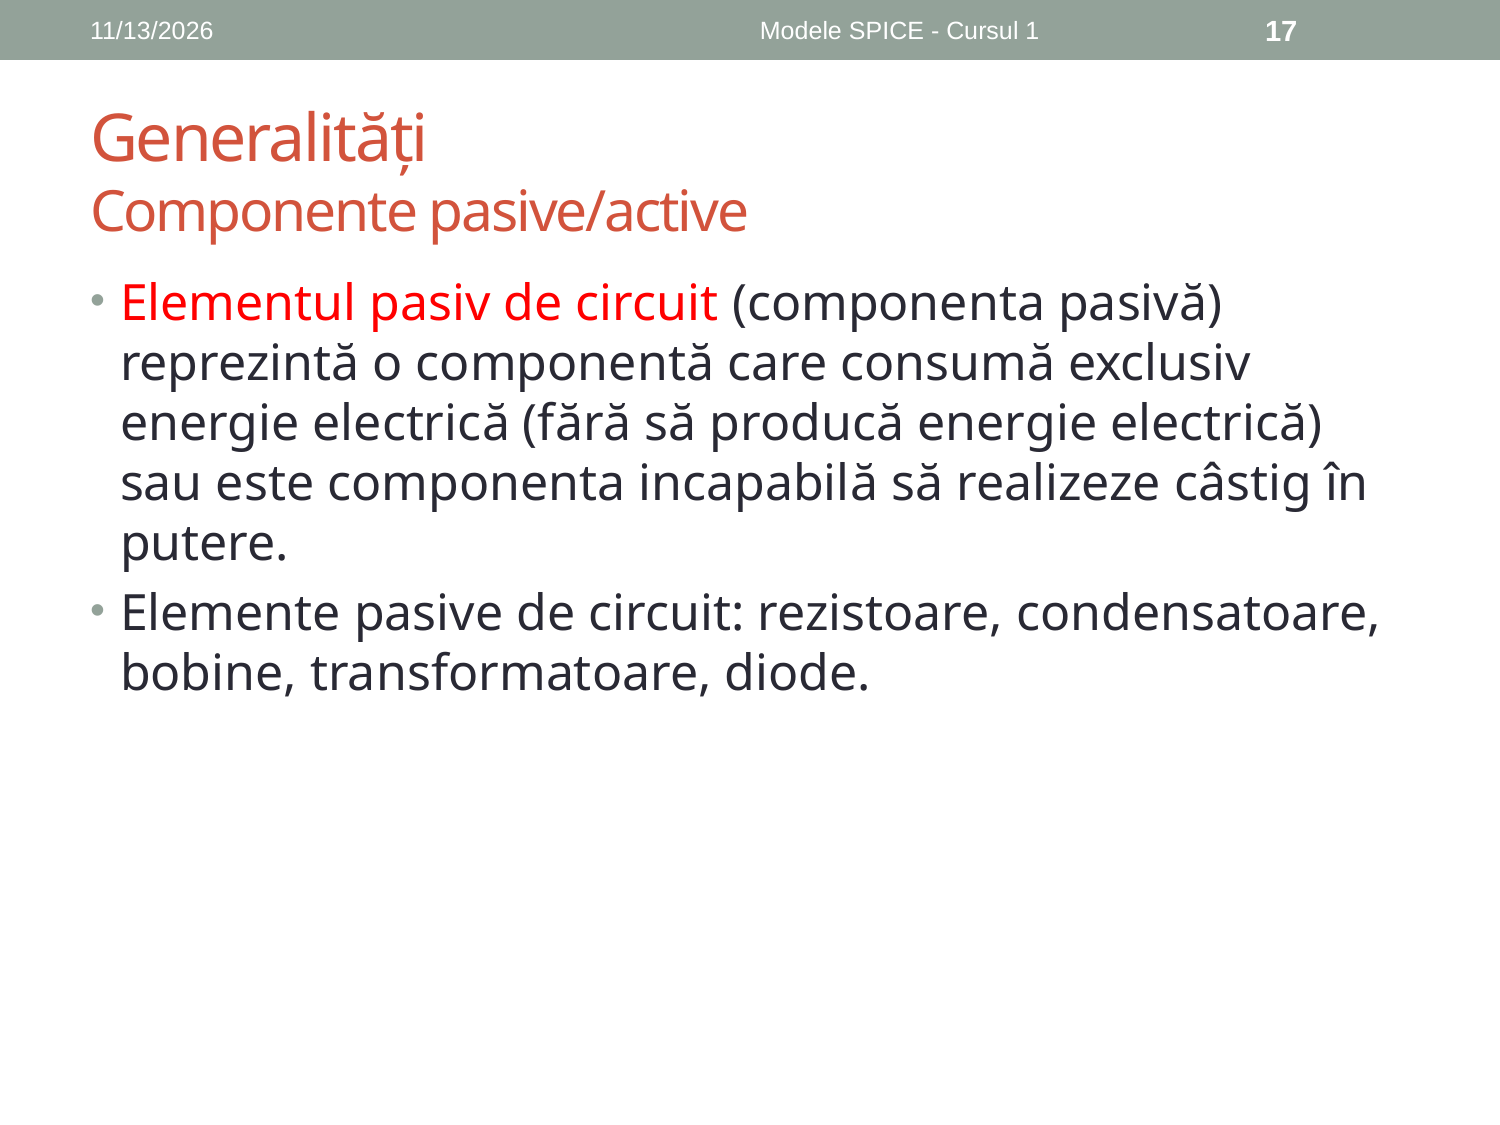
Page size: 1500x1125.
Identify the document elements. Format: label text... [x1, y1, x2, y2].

title Generalități Componente pasive/active [75, 87, 1425, 250]
list Elementul pasiv de circuit (componenta pasivă) reprezintă o componentă care consumă exclusiv energie electrică (fără să producă energie electrică) sau este componenta incapabilă să realizeze câstig în putere. Elemente pasive de circuit: rezistoare, condensatoare, bobine, transformatoare, diode. [75, 262, 1425, 1063]
footer Modele SPICE - Cursul 1 [562, 3, 1238, 57]
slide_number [75, 3, 550, 57]
slide_number 17 [1250, 3, 1425, 57]
